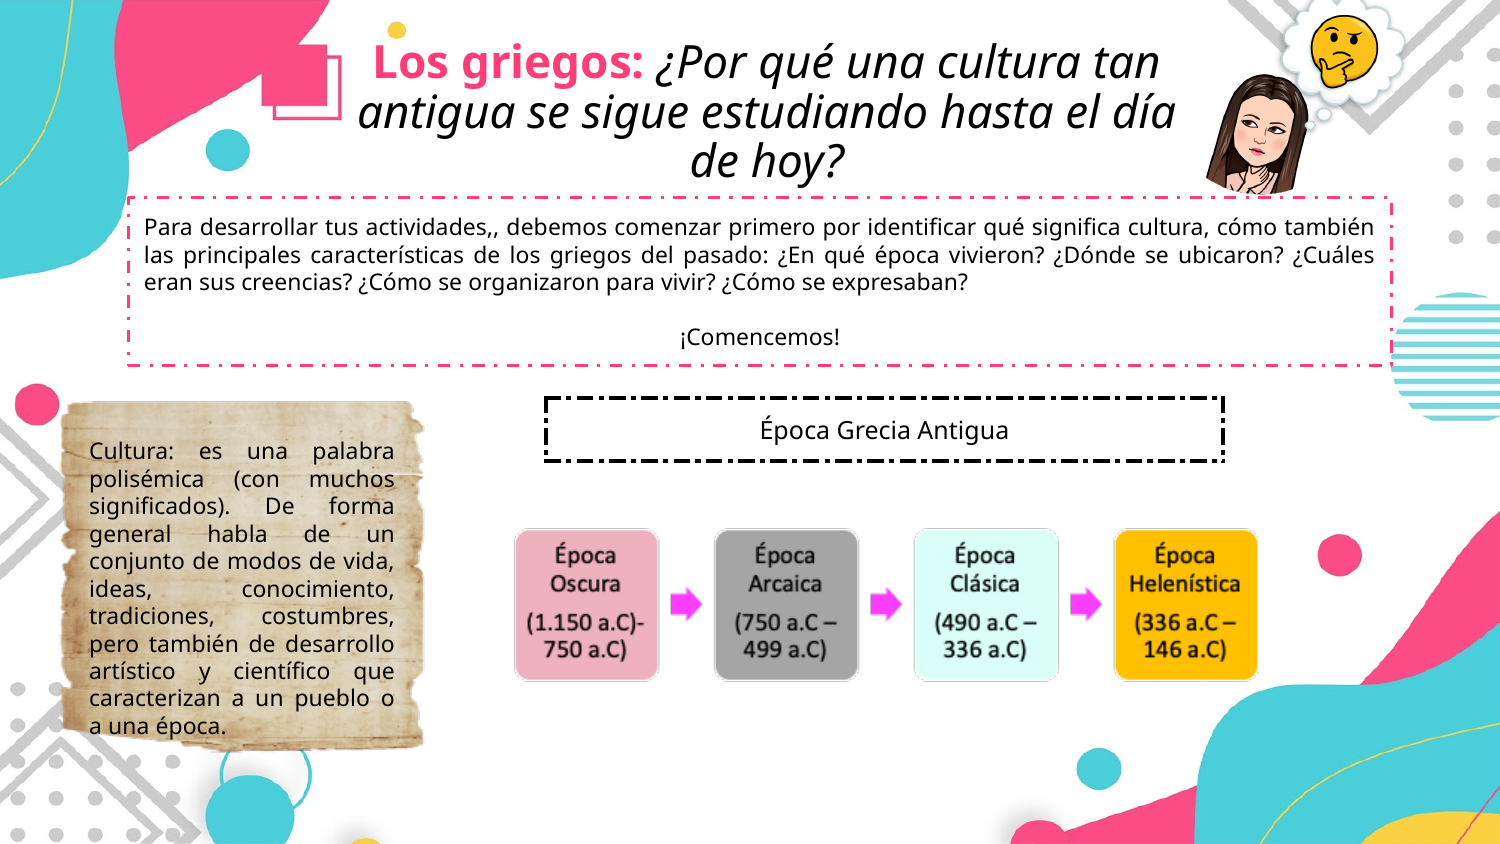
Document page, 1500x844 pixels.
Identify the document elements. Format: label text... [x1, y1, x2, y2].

title Los griegos: ¿Por qué una cultura tan antigua se sigue estudiando hasta el día de hoy? [321, 45, 1196, 181]
picture [0, 0, 1500, 844]
table_header Época Grecia Antigua [546, 398, 1223, 461]
text_box Para desarrollar tus actividades,, debemos comenzar primero por identificar qué significa cultura, cómo también las principales características de los griegos del pasado: ¿En qué época vivieron? ¿Dónde se ubicaron? ¿Cuáles eran sus creencias? ¿Cómo se organizaron para vivir? ¿Cómo se expresaban? ¡Comencemos! [128, 197, 1392, 366]
